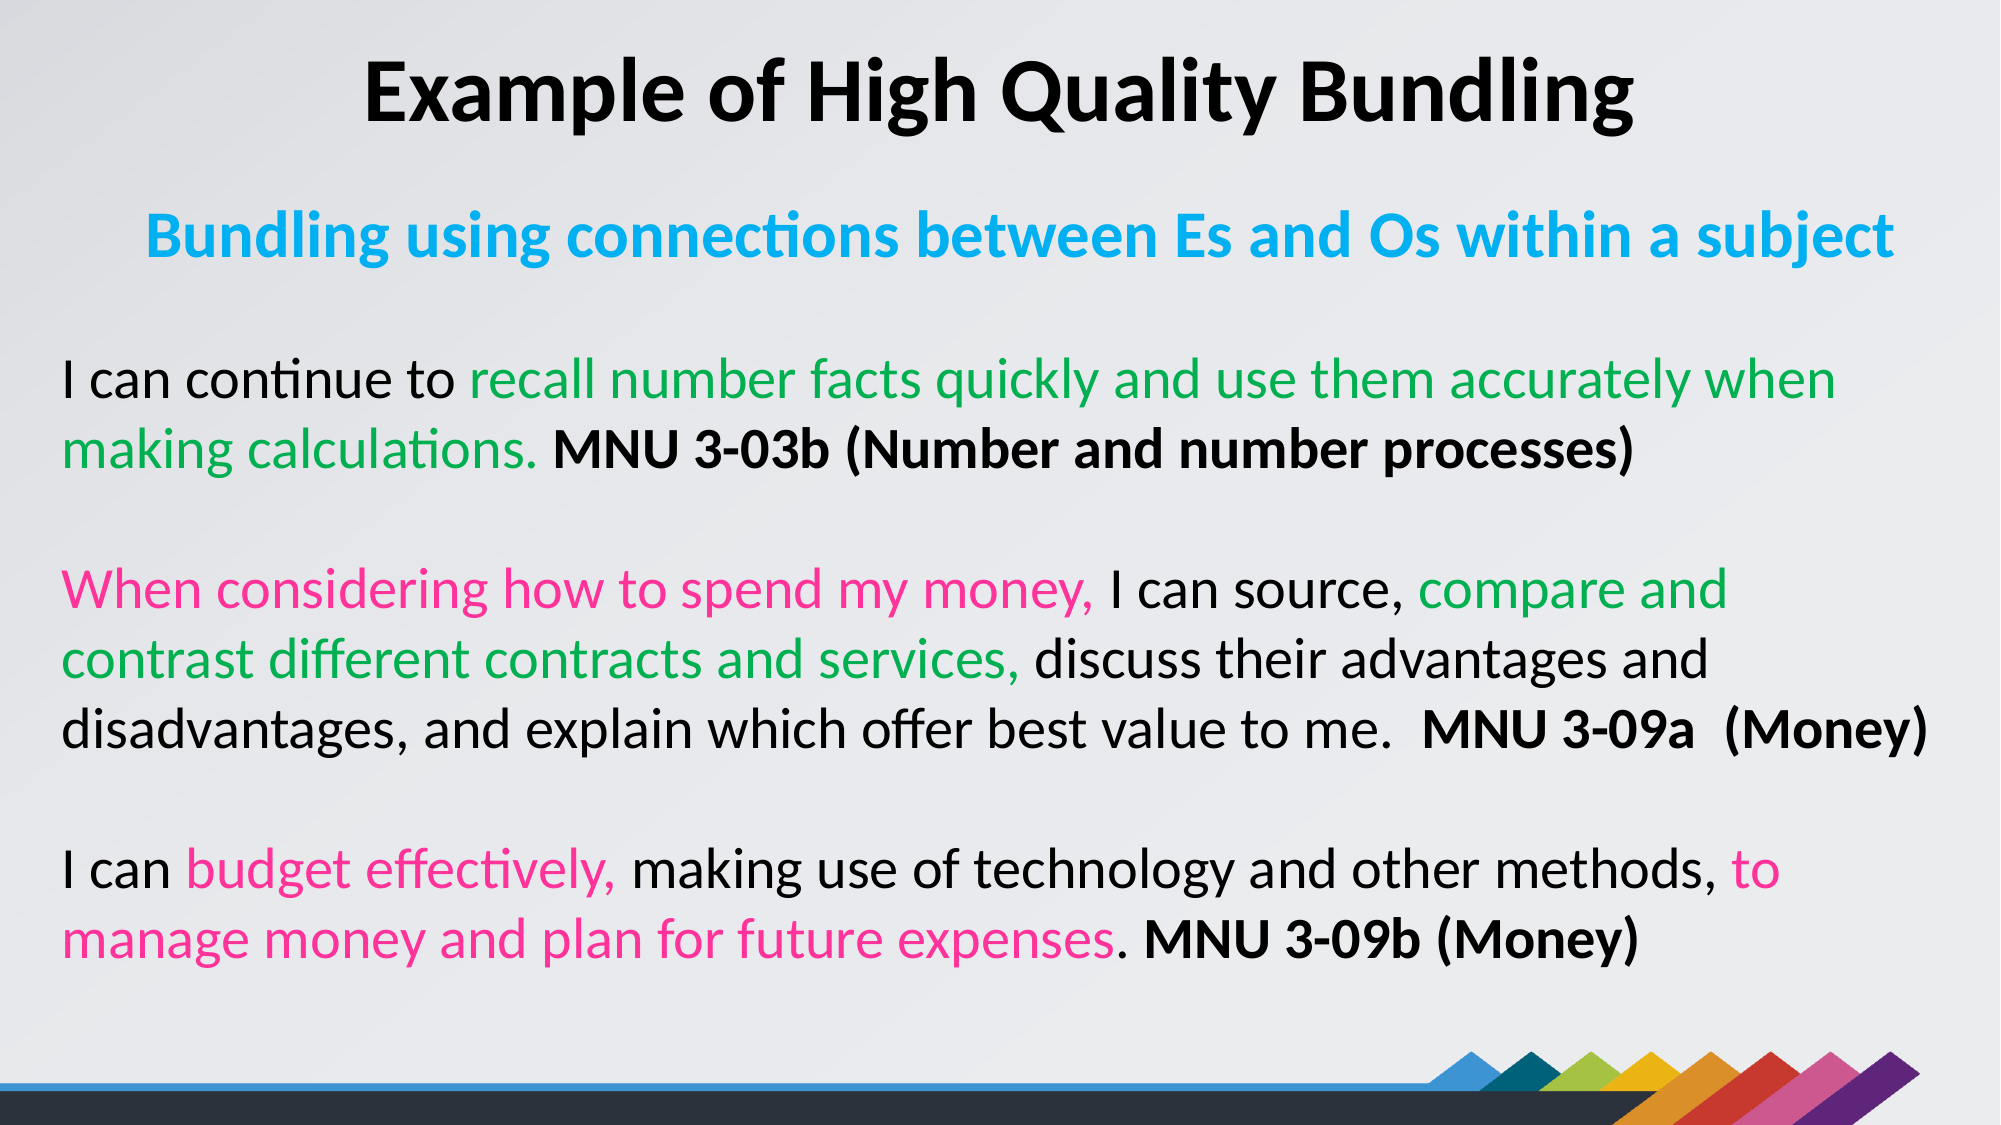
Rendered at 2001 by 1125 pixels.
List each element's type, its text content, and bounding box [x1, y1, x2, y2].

text_box Bundling using connections between Es and Os within a subject​ I can continue to recall number facts quickly and use them accurately when making calculations. MNU 3-03b (Number and number processes)​ ​ When considering how to spend my money, I can source, compare and contrast different contracts and services, discuss their advantages and disadvantages, and explain which offer best value to me. MNU 3-09a (Money)​ ​ I can budget effectively, making use of technology and other methods, to manage money and plan for future expenses. MNU 3-09b (Money)​ [46, 183, 1995, 978]
picture [0, 0, 2001, 1125]
text_box Example of High Quality Bundling [209, 22, 1791, 147]
